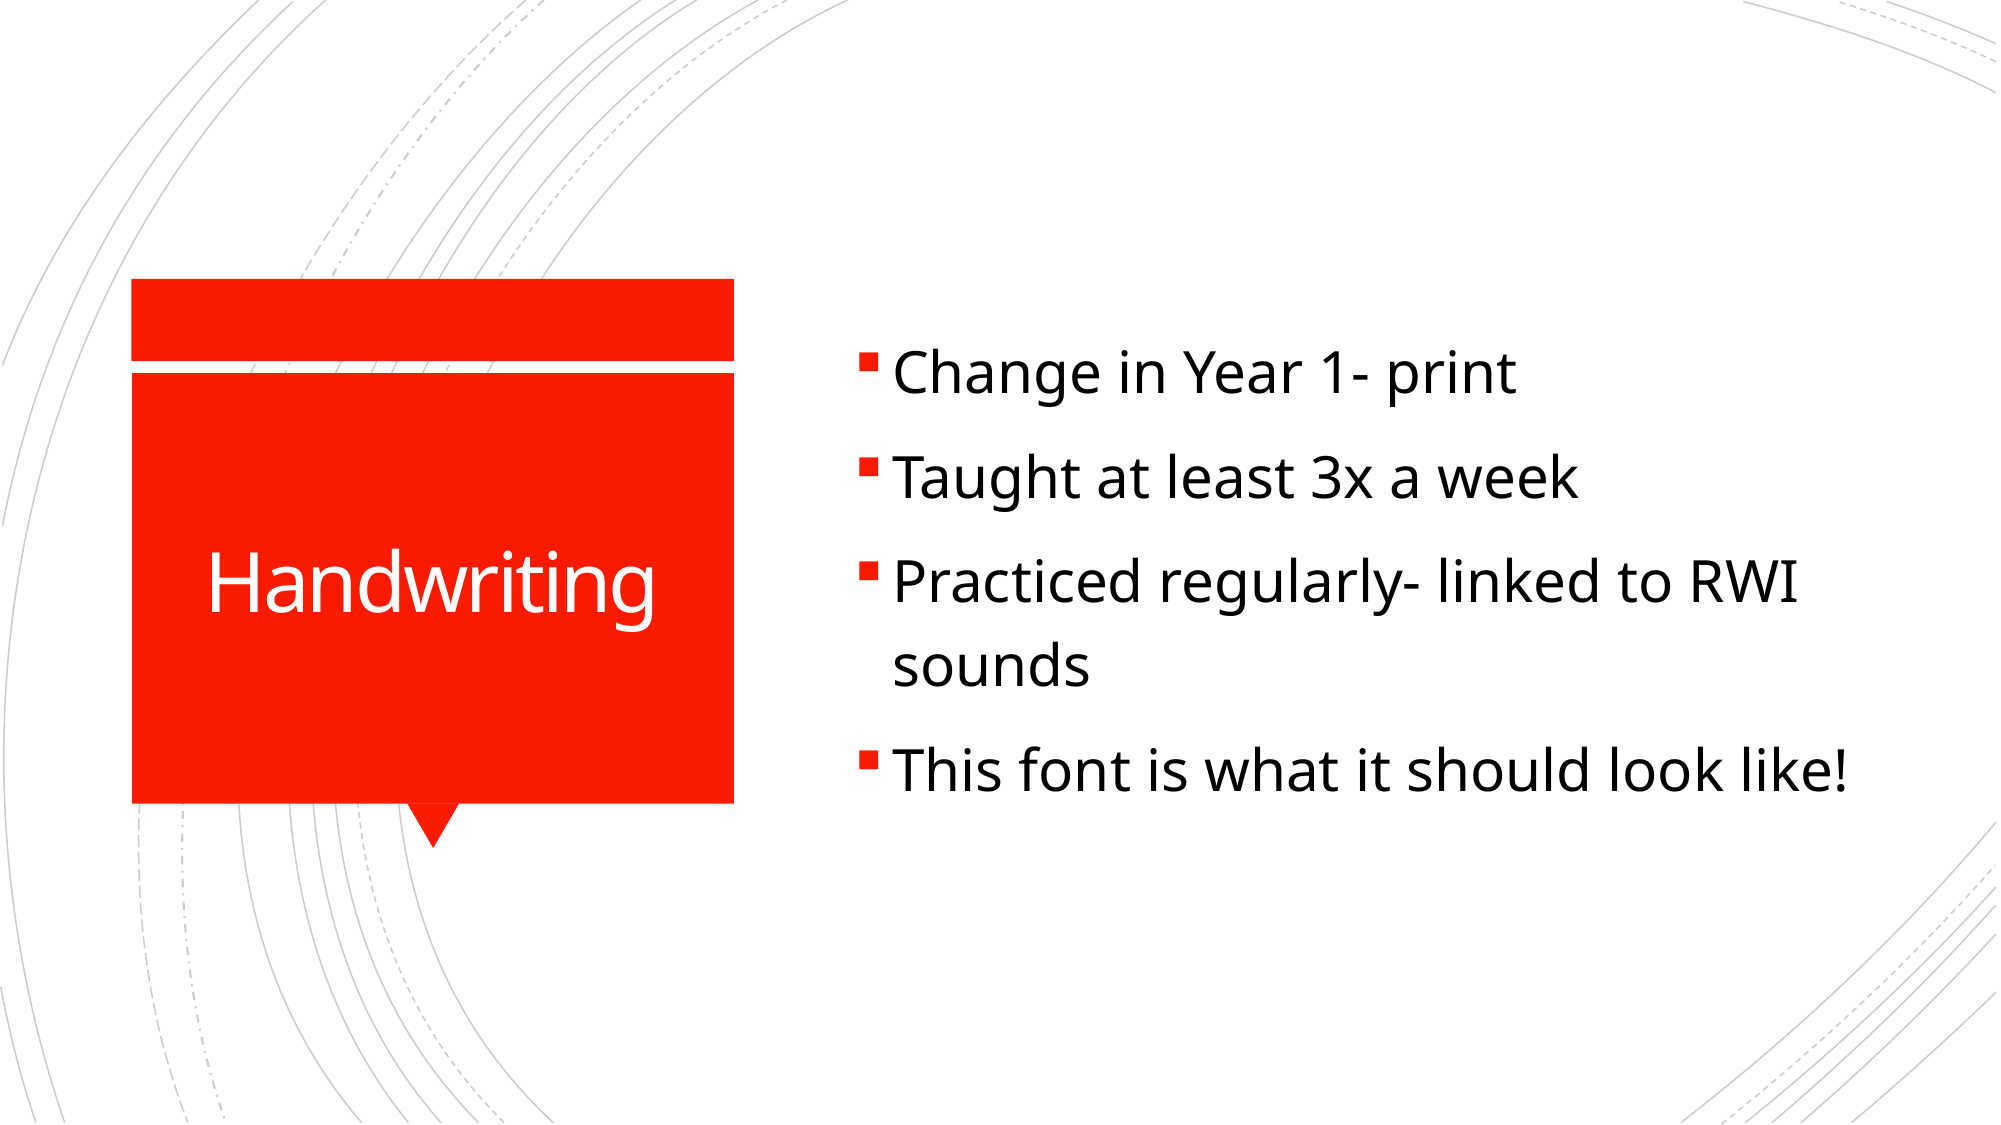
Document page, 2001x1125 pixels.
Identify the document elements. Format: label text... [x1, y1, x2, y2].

list Change in Year 1- print Taught at least 3x a week Practiced regularly- linked to RWI sounds This font is what it should look like! [839, 131, 1871, 993]
title Handwriting [145, 385, 720, 789]
